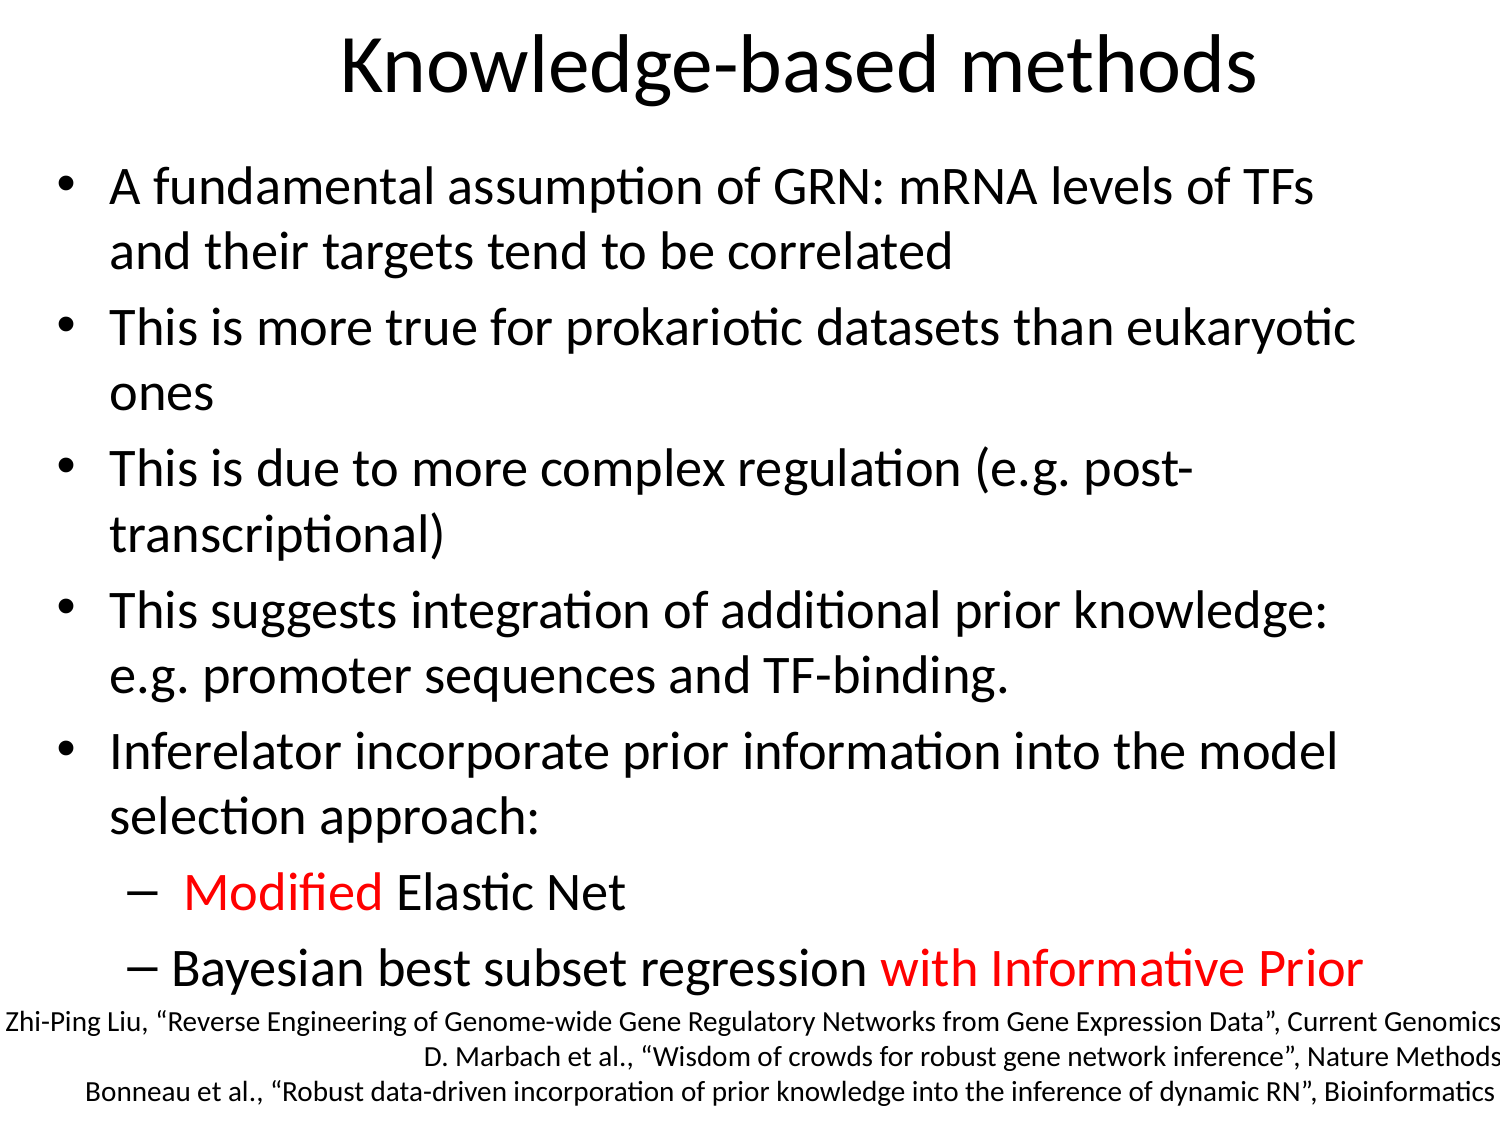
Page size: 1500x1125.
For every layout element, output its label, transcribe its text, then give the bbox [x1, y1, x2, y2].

title Knowledge-based methods [75, 0, 1500, 153]
text_box Zhi-Ping Liu, “Reverse Engineering of Genome-wide Gene Regulatory Networks from Gene Expression Data”, Current Genomics – 2015 D. Marbach et al., “Wisdom of crowds for robust gene network inference”, Nature Methods – 2012 Bonneau et al., “Robust data-driven incorporation of prior knowledge into the inference of dynamic RN”, Bioinformatics – 2013 [0, 995, 1500, 1115]
list A fundamental assumption of GRN: mRNA levels of TFs and their targets tend to be correlated This is more true for prokariotic datasets than eukaryotic ones This is due to more complex regulation (e.g. post-transcriptional) This suggests integration of additional prior knowledge: e.g. promoter sequences and TF-binding. Inferelator incorporate prior information into the model selection approach: Modified Elastic Net Bayesian best subset regression with Informative Prior [41, 142, 1392, 995]
